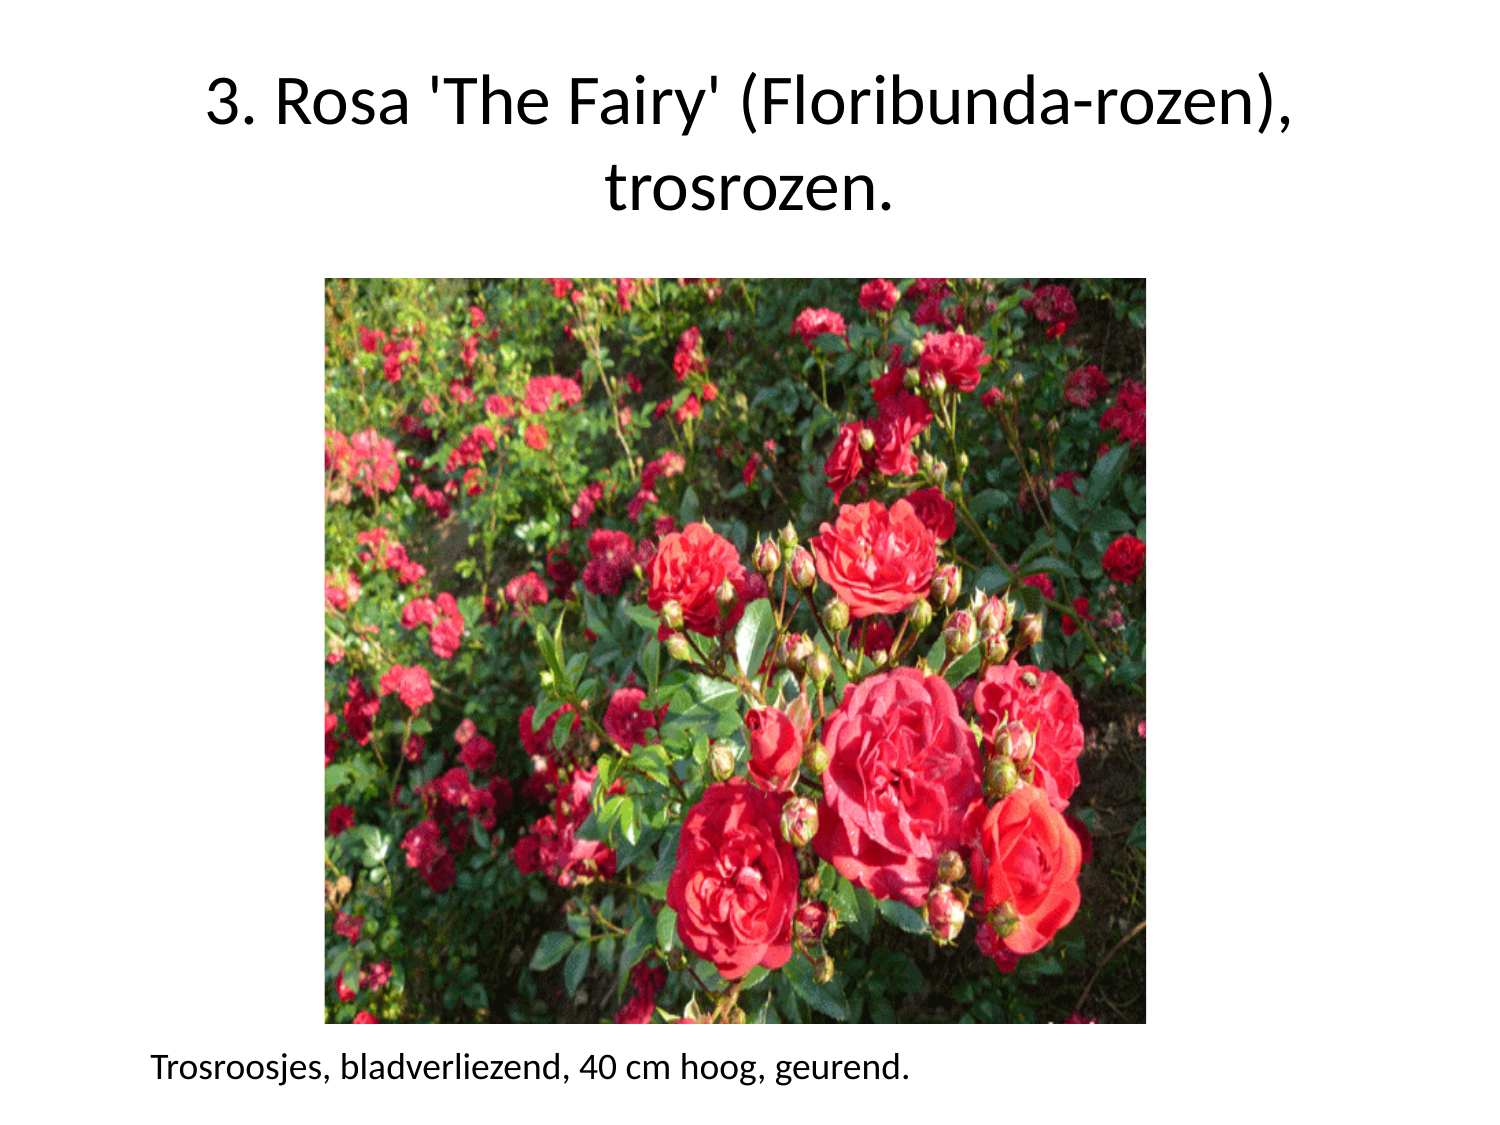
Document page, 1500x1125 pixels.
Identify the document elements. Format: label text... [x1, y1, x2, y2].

title 3. Rosa 'The Fairy' (Floribunda-rozen), trosrozen. [75, 45, 1425, 233]
text_box Trosroosjes, bladverliezend, 40 cm hoog, geurend. [135, 1034, 1400, 1095]
picture [324, 278, 1147, 1024]
